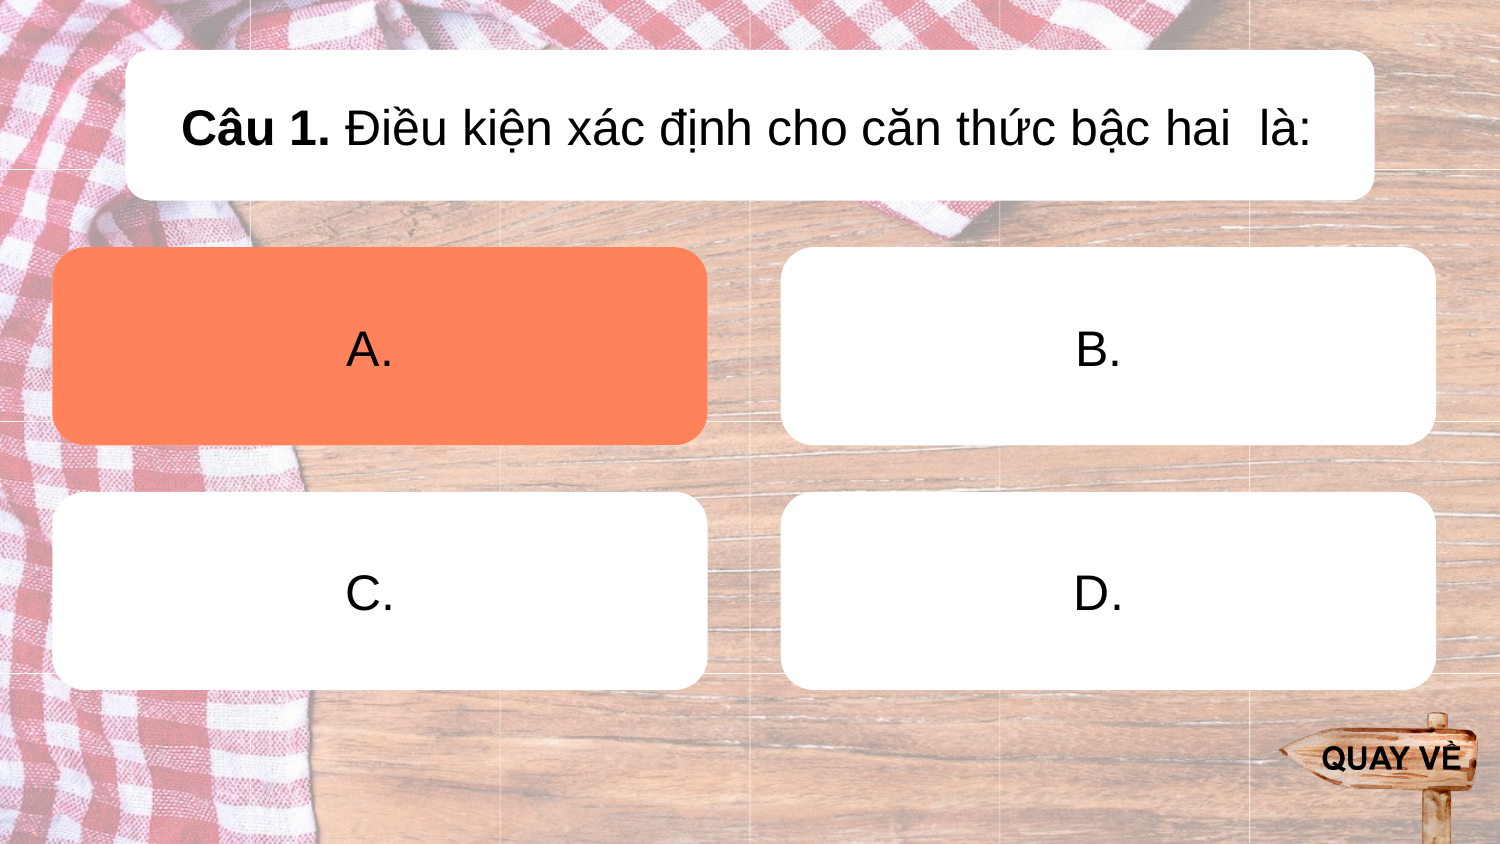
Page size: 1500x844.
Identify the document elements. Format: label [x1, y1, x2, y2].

picture [1278, 712, 1482, 844]
